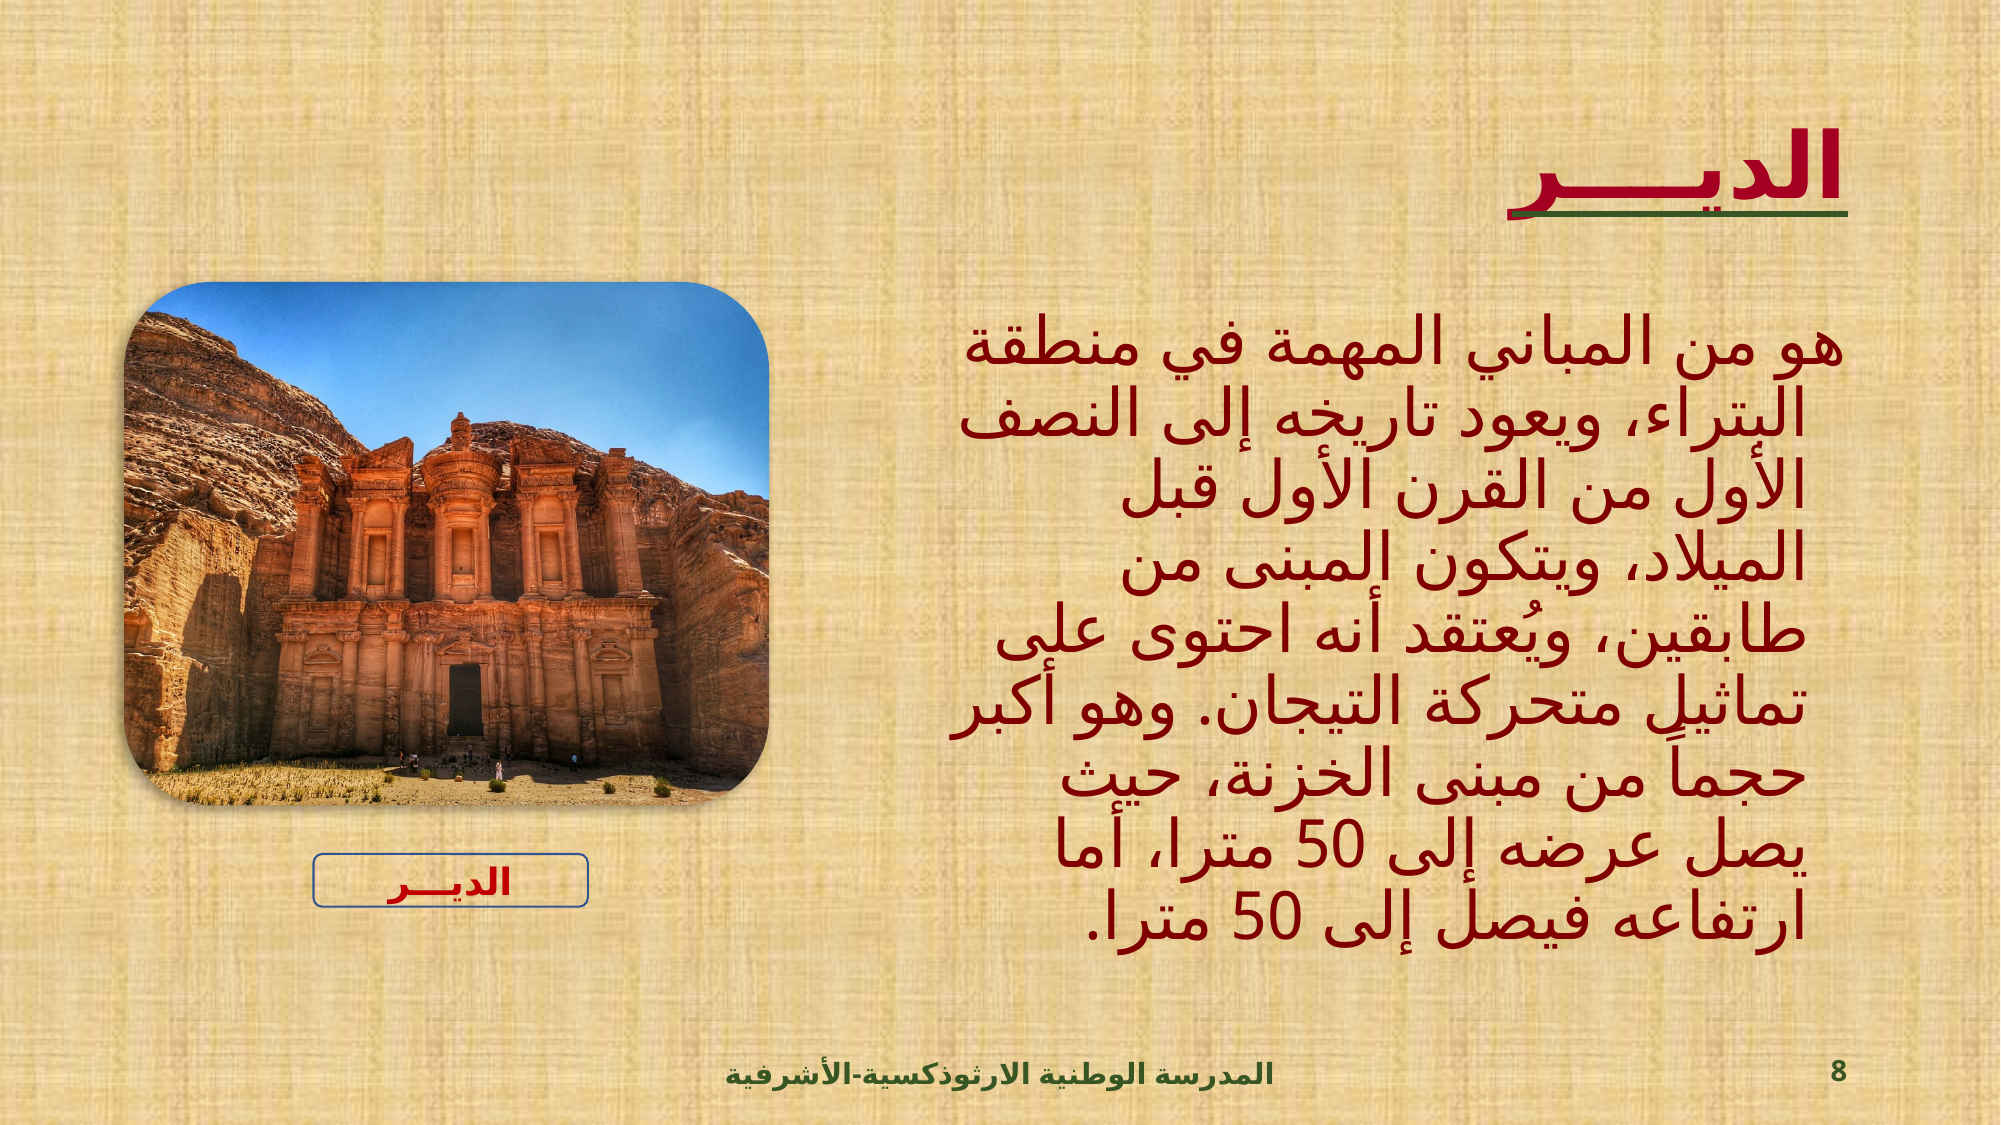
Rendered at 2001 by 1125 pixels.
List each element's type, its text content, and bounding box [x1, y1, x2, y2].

picture [0, 0, 2001, 1125]
list هو من المباني المهمة في منطقة البتراء، ويعود تاريخه إلى النصف الأول من القرن الأول قبل الميلاد، ويتكون المبنى من طابقين، ويُعتقد أنه احتوى على تماثيل متحركة التيجان. وهو أكبر حجماً من مبنى الخزنة، حيث يصل عرضه إلى 50 مترا، أما ارتفاعه فيصل إلى 50 مترا. [928, 299, 1863, 1014]
footer المدرسة الوطنية الارثوذكسية-الأشرفية [662, 1042, 1338, 1103]
slide_number 8 [1412, 1042, 1863, 1103]
title الديــــر [137, 59, 1863, 278]
text_box الديـــر [312, 852, 589, 908]
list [123, 281, 770, 806]
